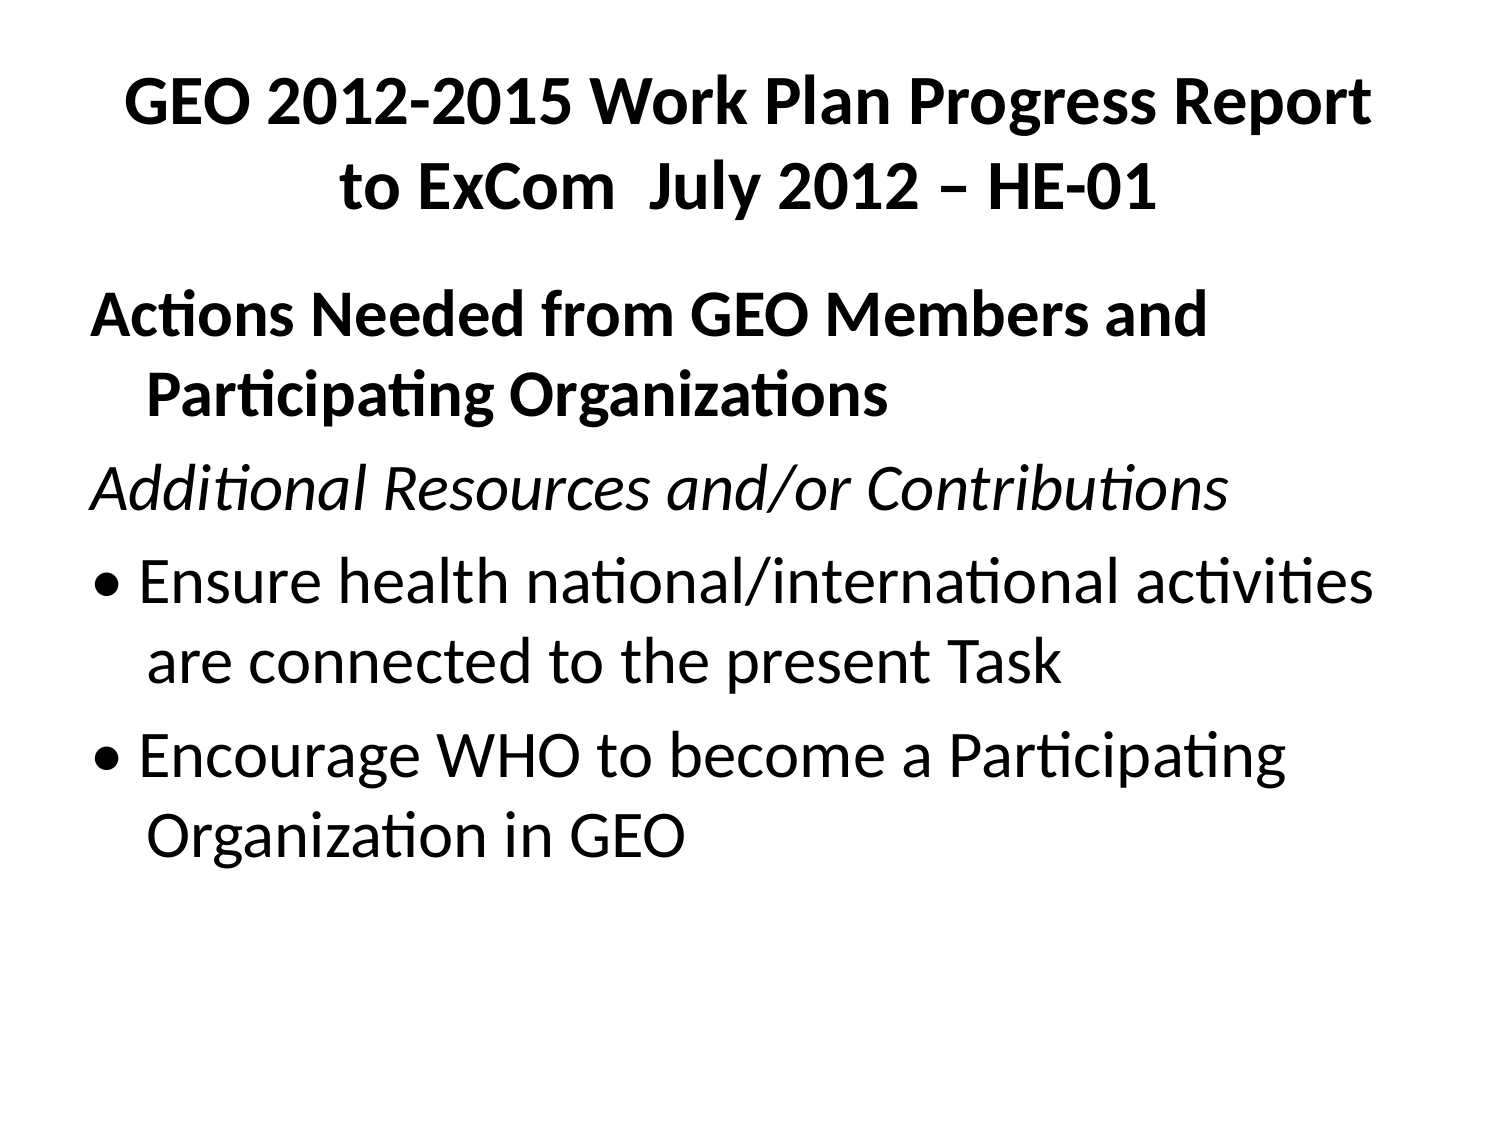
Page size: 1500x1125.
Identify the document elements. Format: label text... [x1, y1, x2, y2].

list Actions Needed from GEO Members and Participating Organizations Additional Resources and/or Contributions • Ensure health national/international activities are connected to the present Task • Encourage WHO to become a Participating Organization in GEO [75, 262, 1425, 1005]
title GEO 2012-2015 Work Plan Progress Report to ExCom July 2012 – HE-01 [75, 45, 1425, 233]
